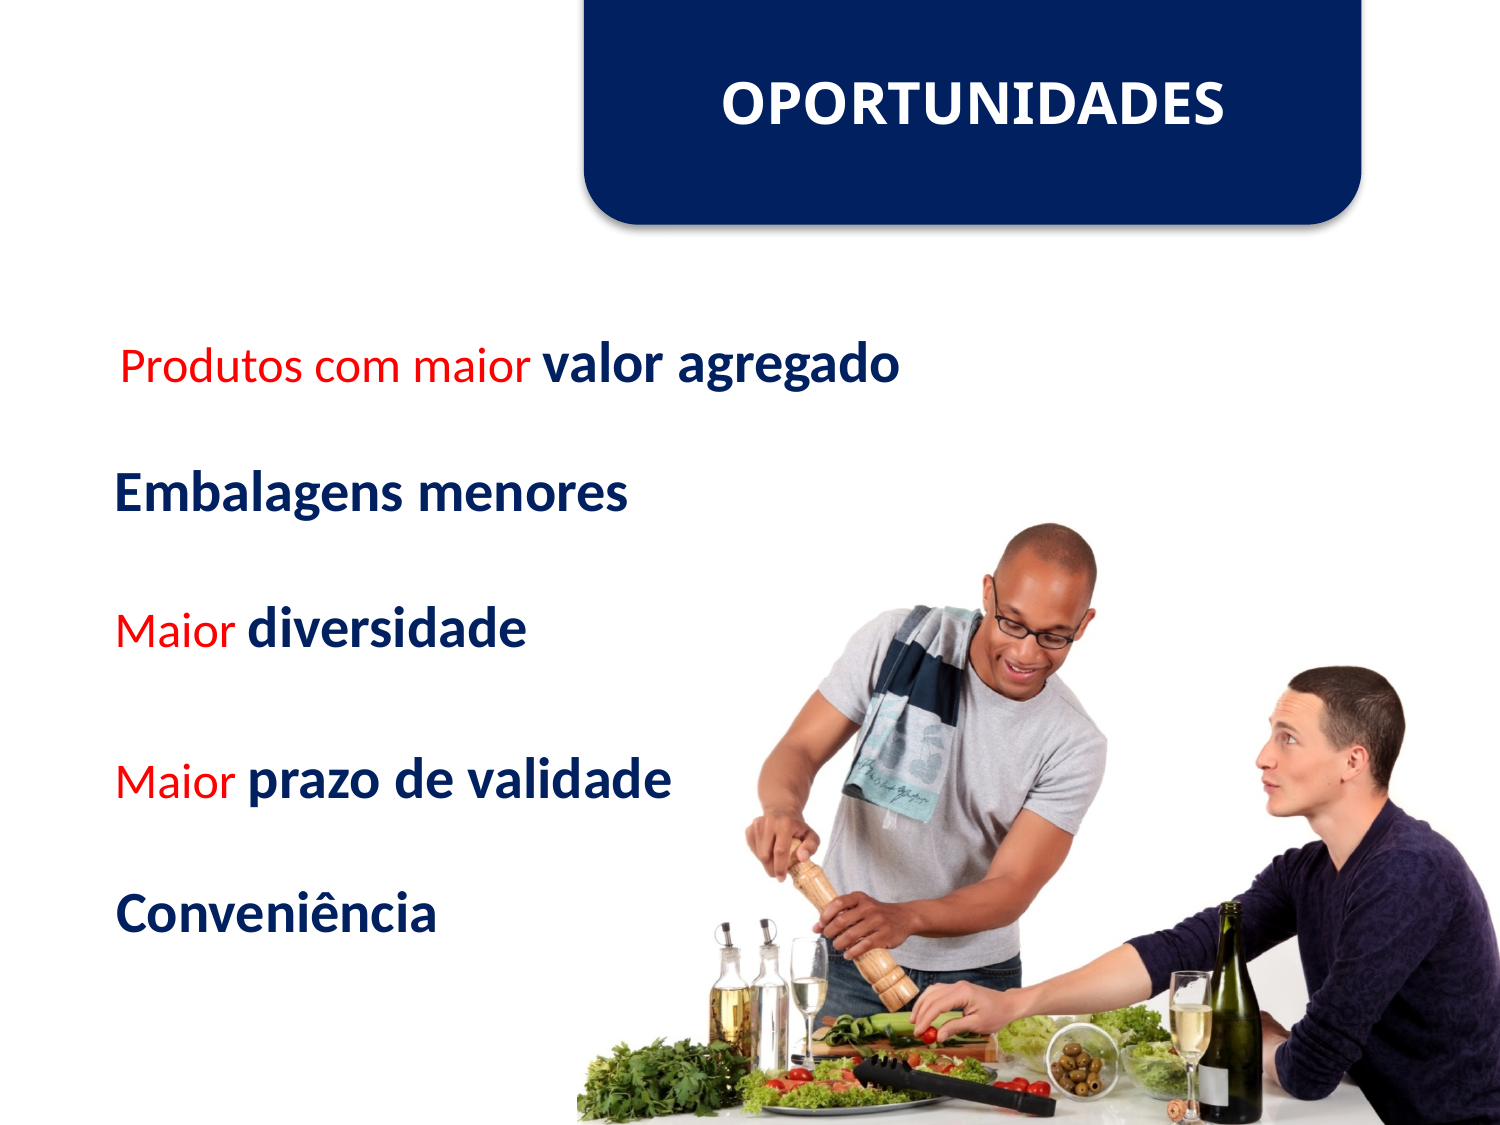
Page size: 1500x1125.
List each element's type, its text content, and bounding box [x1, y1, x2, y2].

text_box Maior prazo de validade [99, 732, 572, 818]
picture [577, 480, 1500, 1125]
text_box Conveniência [88, 867, 572, 952]
text_box Maior diversidade [99, 582, 572, 667]
text_box [583, 0, 1362, 225]
text_box Embalagens menores [99, 445, 774, 531]
text_box OPORTUNIDADES [679, 58, 1266, 144]
text_box Produtos com maior valor agregado [93, 316, 996, 402]
